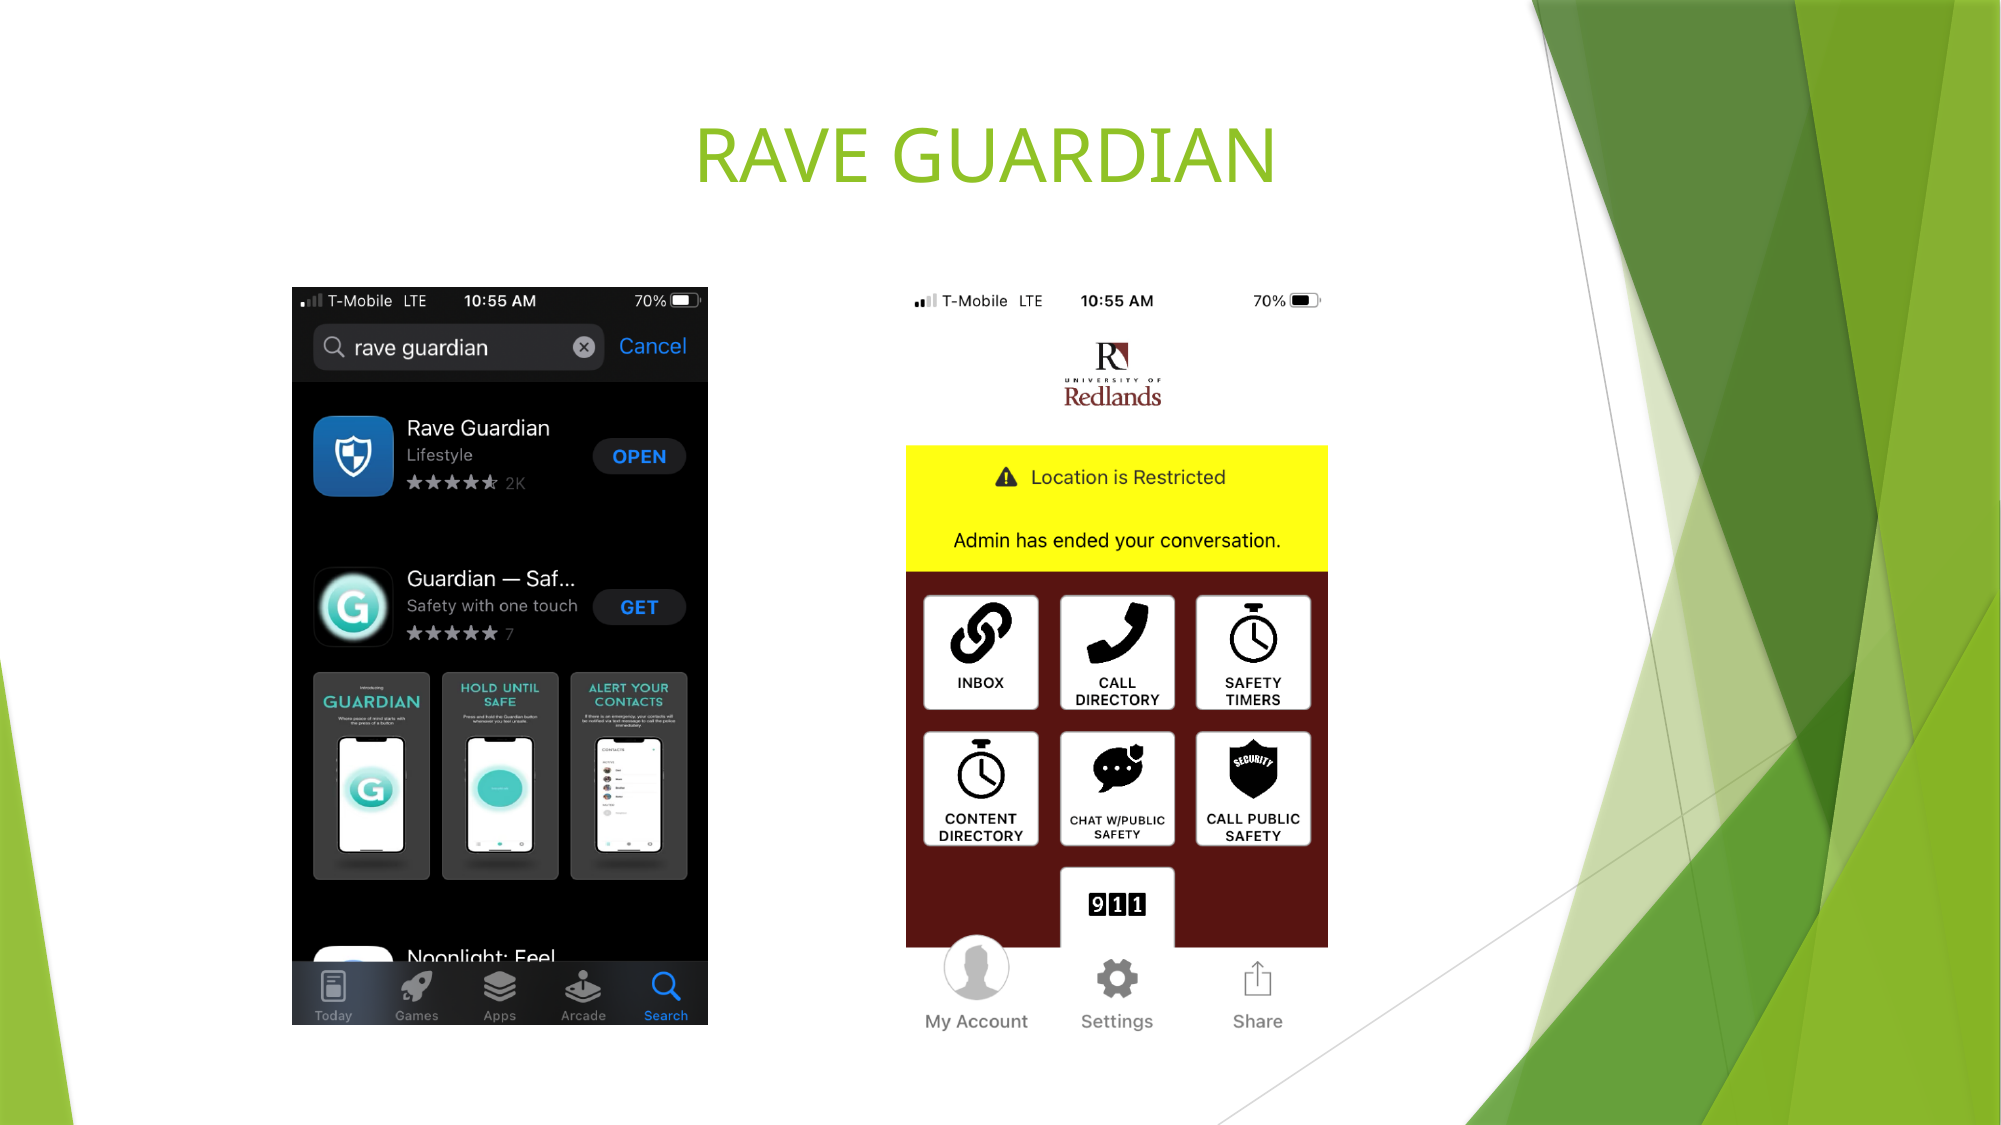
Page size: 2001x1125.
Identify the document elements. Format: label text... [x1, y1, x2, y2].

picture [906, 286, 1328, 1034]
picture [291, 286, 709, 1026]
title RAVE GUARDIAN [111, 99, 1522, 317]
